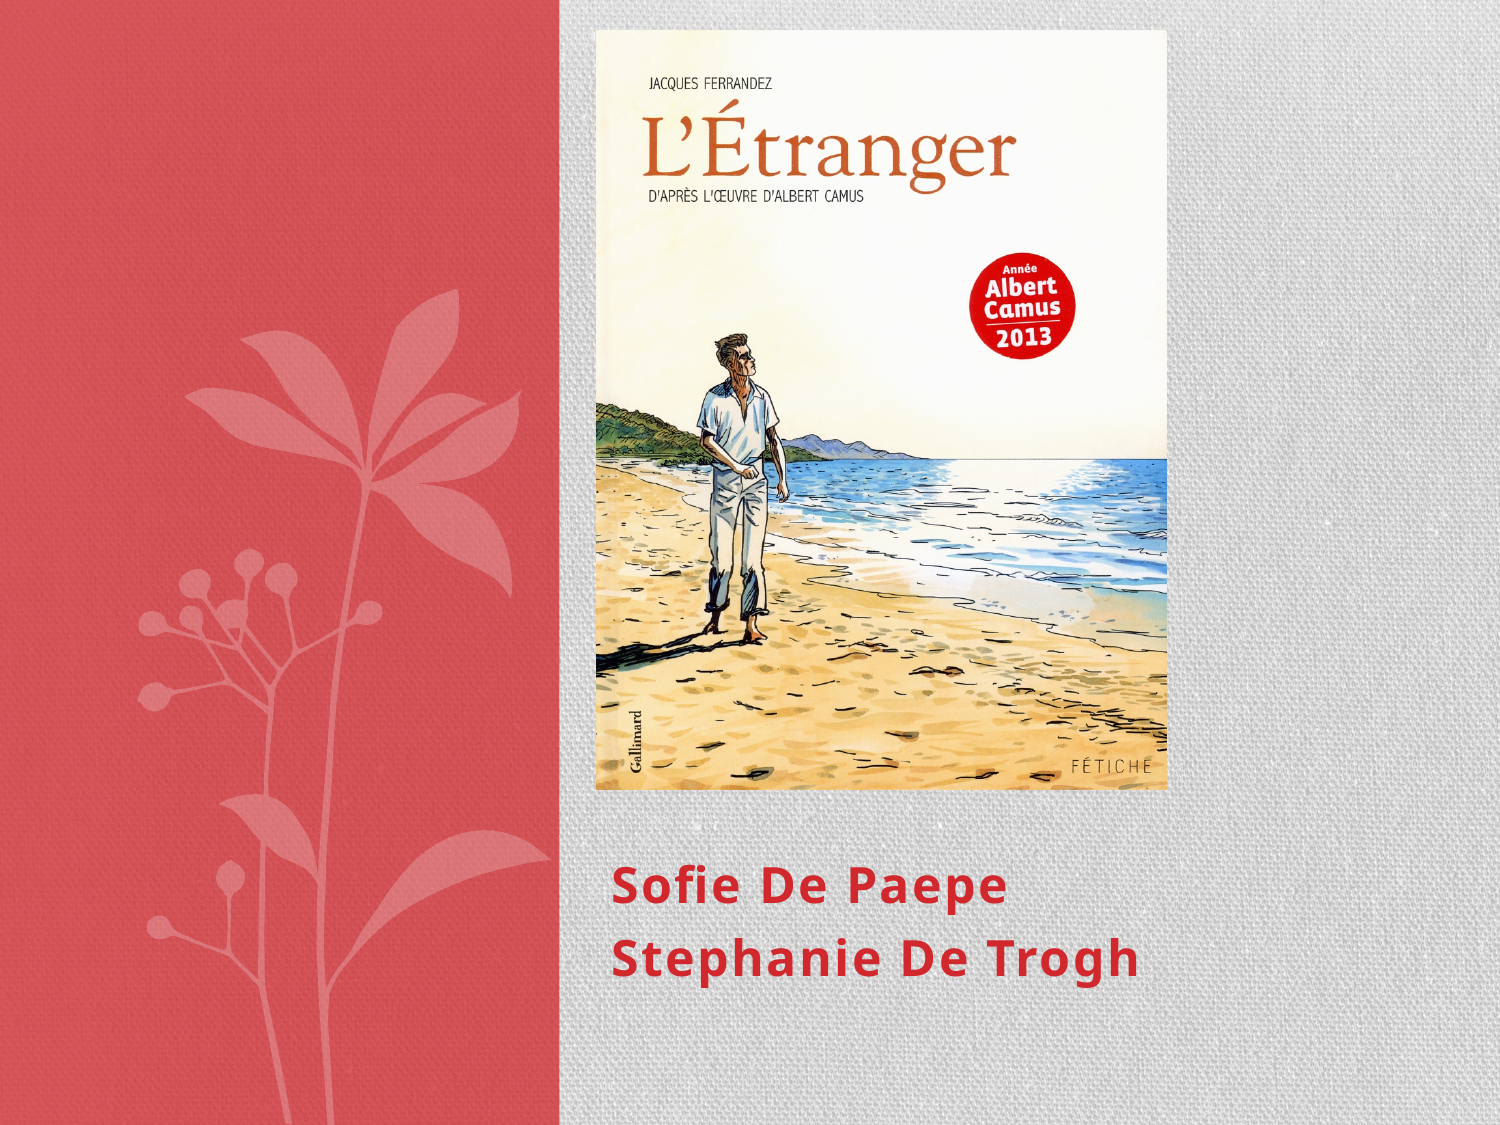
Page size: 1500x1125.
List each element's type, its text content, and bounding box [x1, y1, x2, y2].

picture [596, 30, 1168, 790]
subtitle Sofie De Paepe Stephanie De Trogh [596, 846, 1437, 1106]
